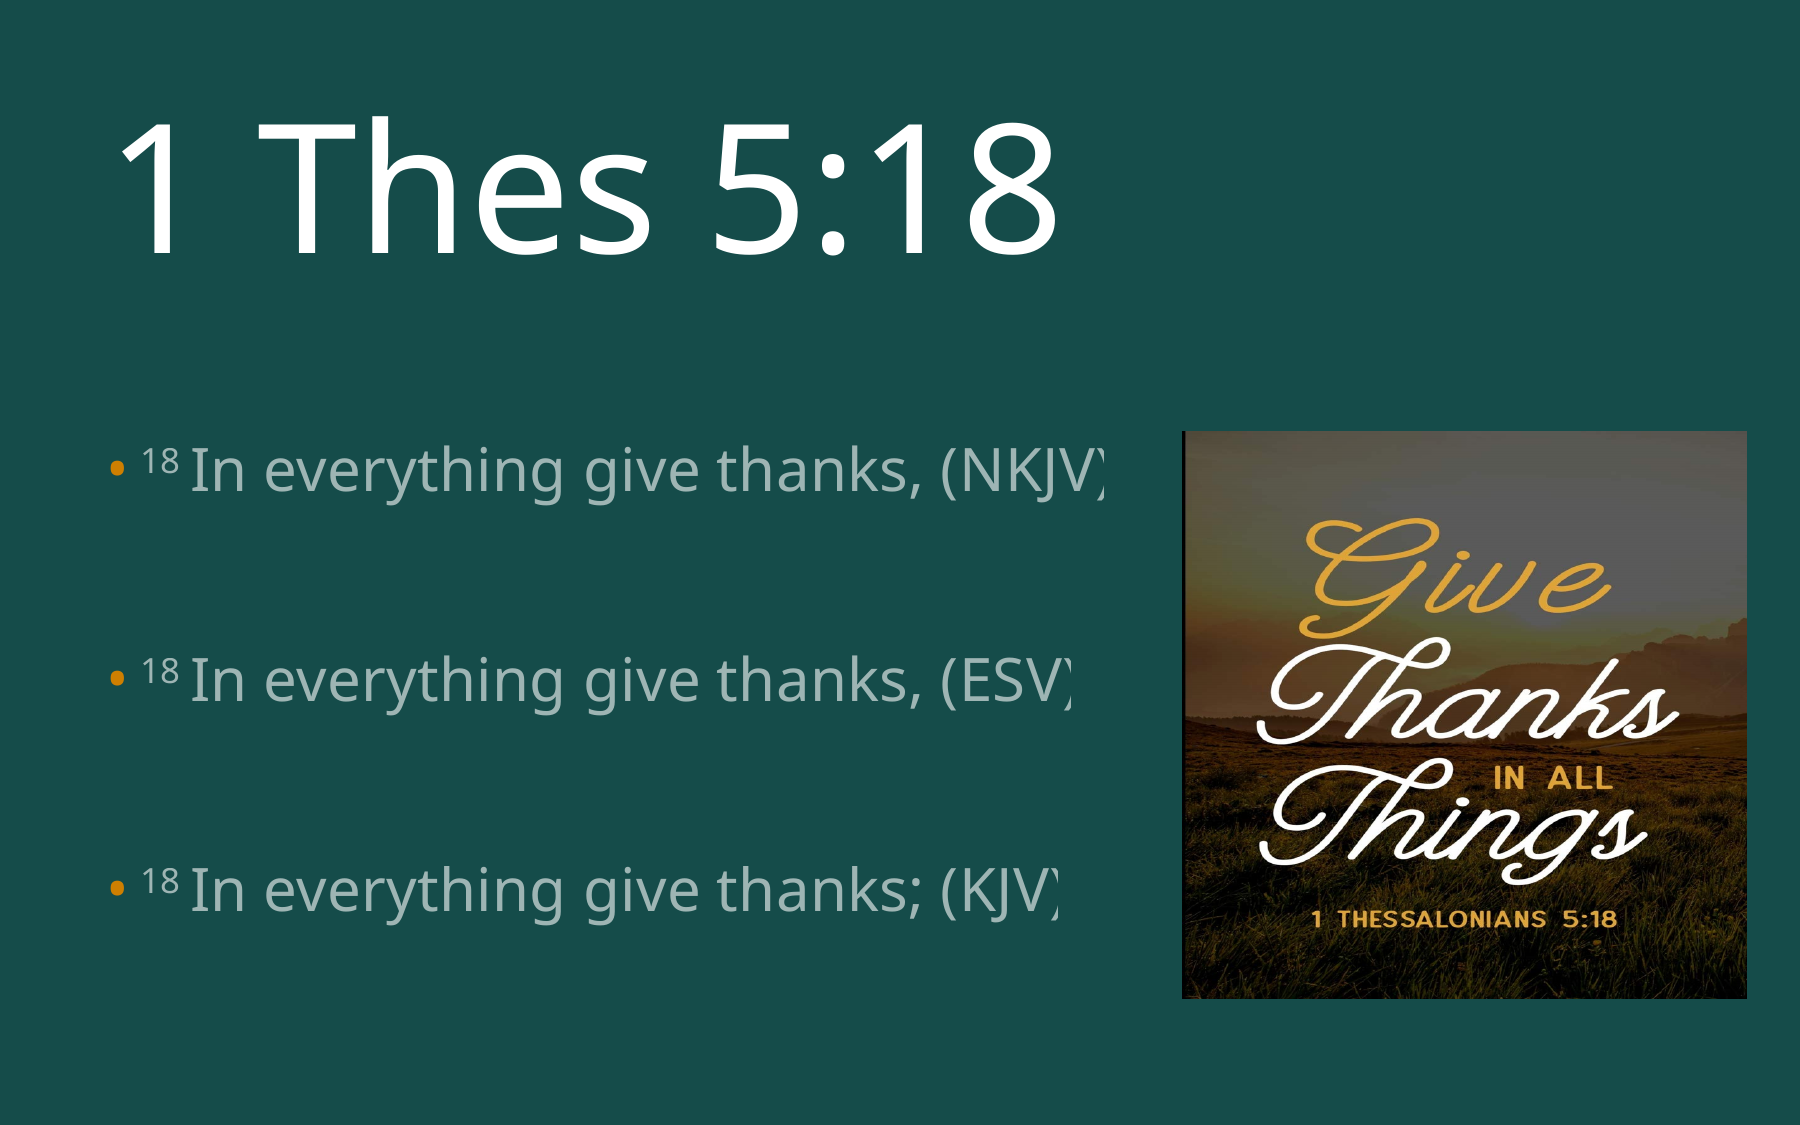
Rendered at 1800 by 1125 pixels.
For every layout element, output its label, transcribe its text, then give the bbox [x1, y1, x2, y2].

picture [1182, 431, 1747, 1000]
title 1 Thes 5:18 [106, 101, 1691, 344]
list 18 In everything give thanks, (NKJV) 18 In everything give thanks, (ESV) 18 In everything give thanks; (KJV) [106, 416, 1691, 947]
